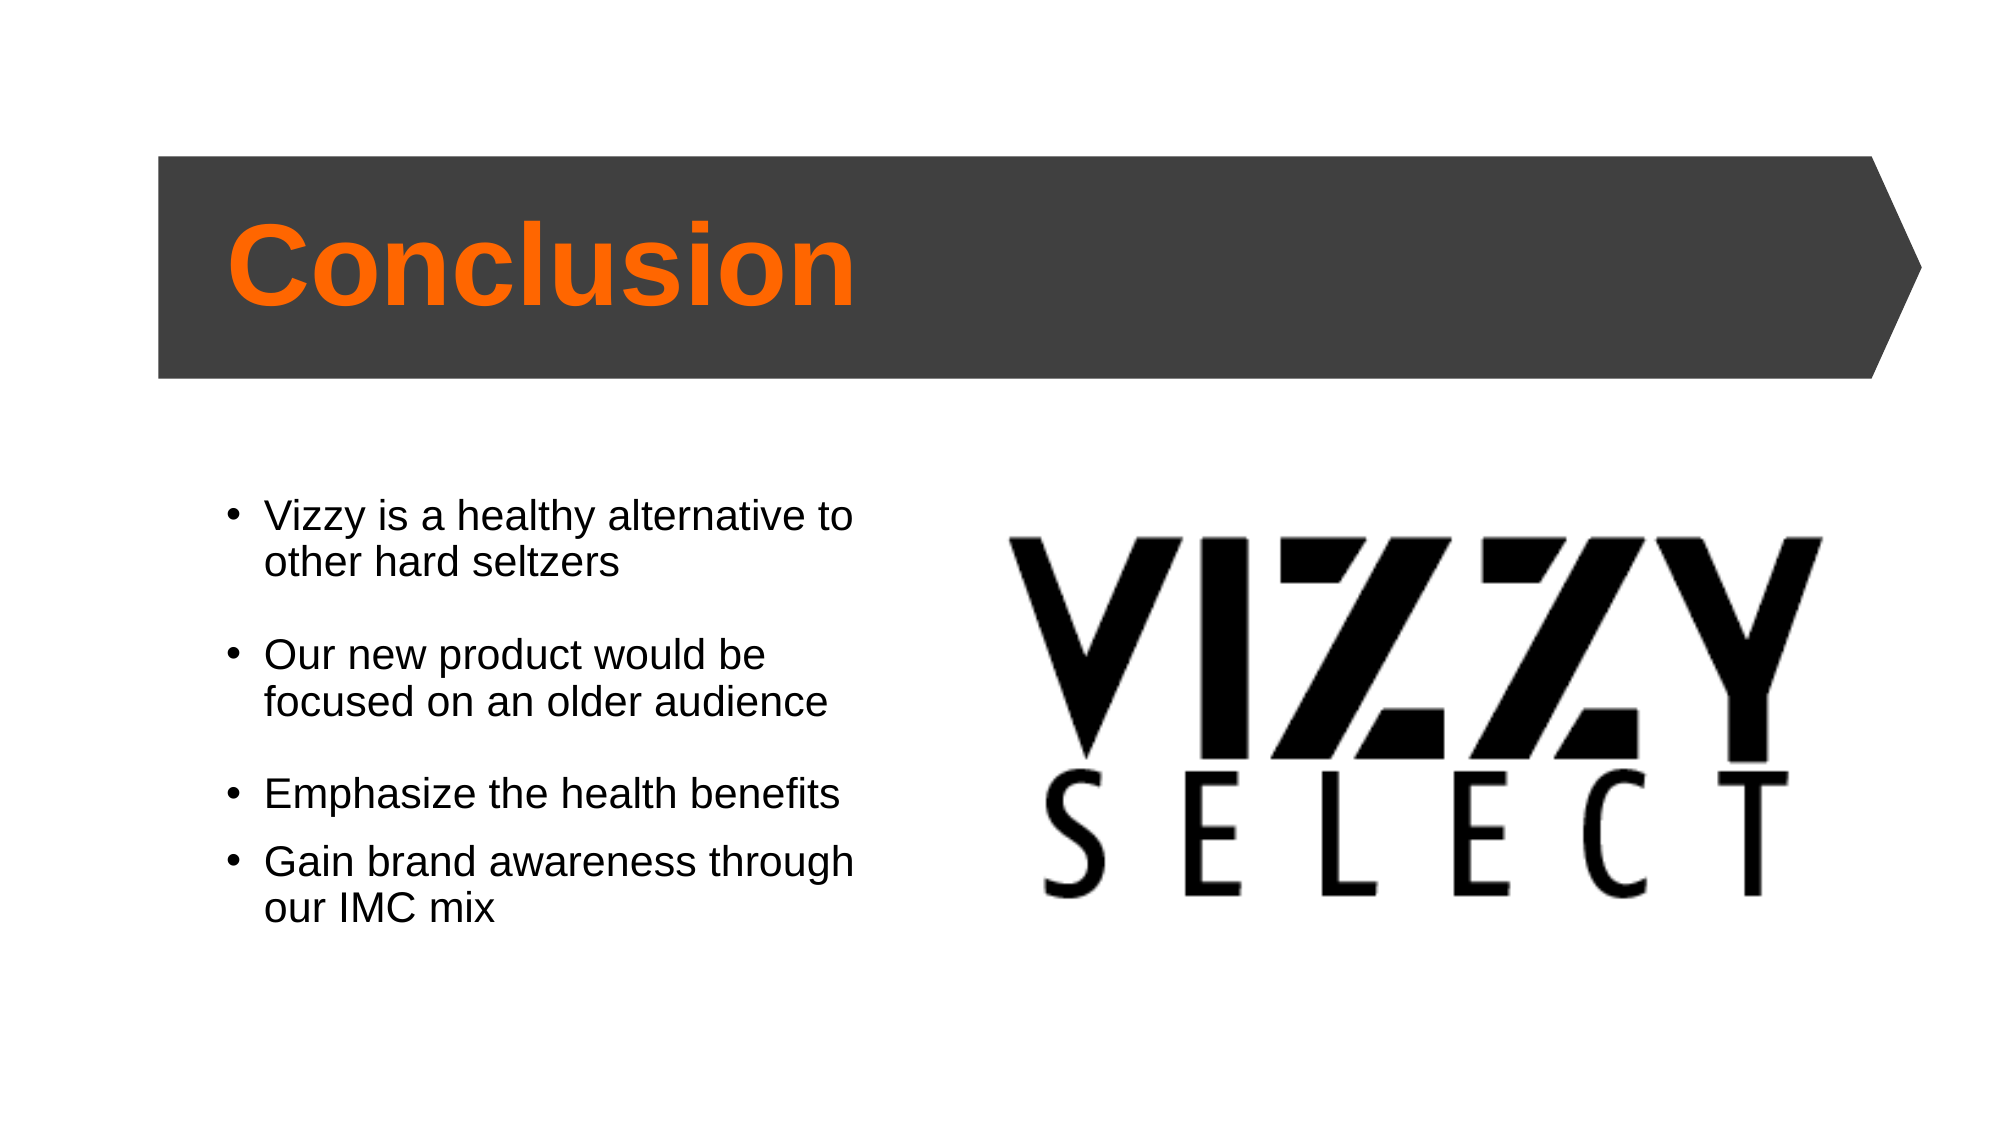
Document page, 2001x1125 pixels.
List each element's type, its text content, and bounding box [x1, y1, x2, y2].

text_box [157, 155, 1923, 380]
picture [998, 530, 1843, 904]
title Conclusion [211, 197, 1856, 339]
list Vizzy is a healthy alternative to other hard seltzers Our new product would be focused on an older audience Emphasize the health benefits Gain brand awareness through our IMC mix [211, 485, 876, 949]
